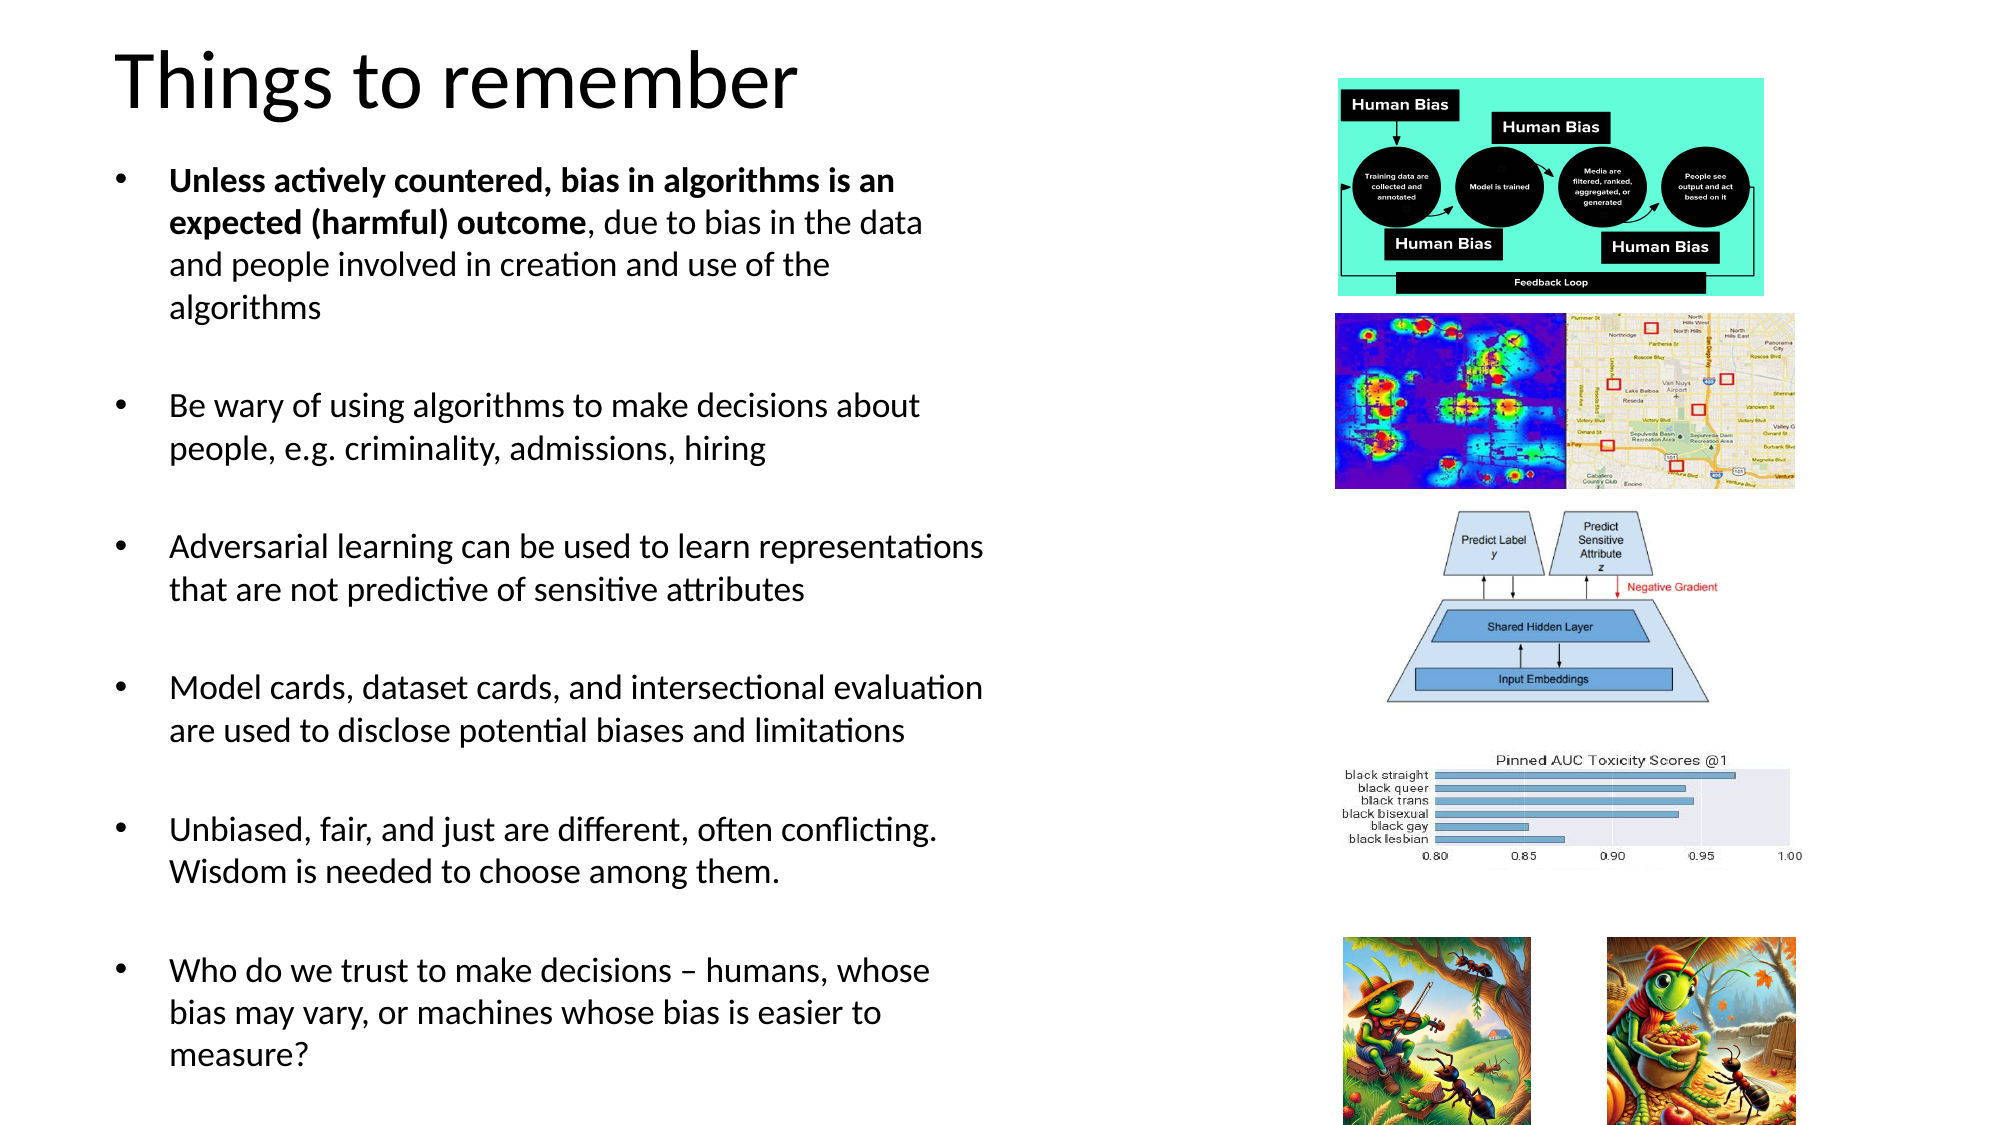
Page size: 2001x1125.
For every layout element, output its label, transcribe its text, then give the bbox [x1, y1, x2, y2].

picture [1338, 78, 1765, 296]
picture [1381, 507, 1722, 708]
picture [1342, 937, 1531, 1125]
picture [1335, 313, 1795, 490]
picture [1334, 749, 1813, 870]
picture [1607, 937, 1796, 1125]
title Things to remember [99, 0, 1900, 150]
list Unless actively countered, bias in algorithms is an expected (harmful) outcome, due to bias in the data and people involved in creation and use of the algorithms Be wary of using algorithms to make decisions about people, e.g. criminality, admissions, hiring Adversarial learning can be used to learn representations that are not predictive of sensitive attributes Model cards, dataset cards, and intersectional evaluation are used to disclose potential biases and limitations Unbiased, fair, and just are different, often conflicting. Wisdom is needed to choose among them. Who do we trust to make decisions – humans, whose bias may vary, or machines whose bias is easier to measure? [99, 99, 1000, 1125]
